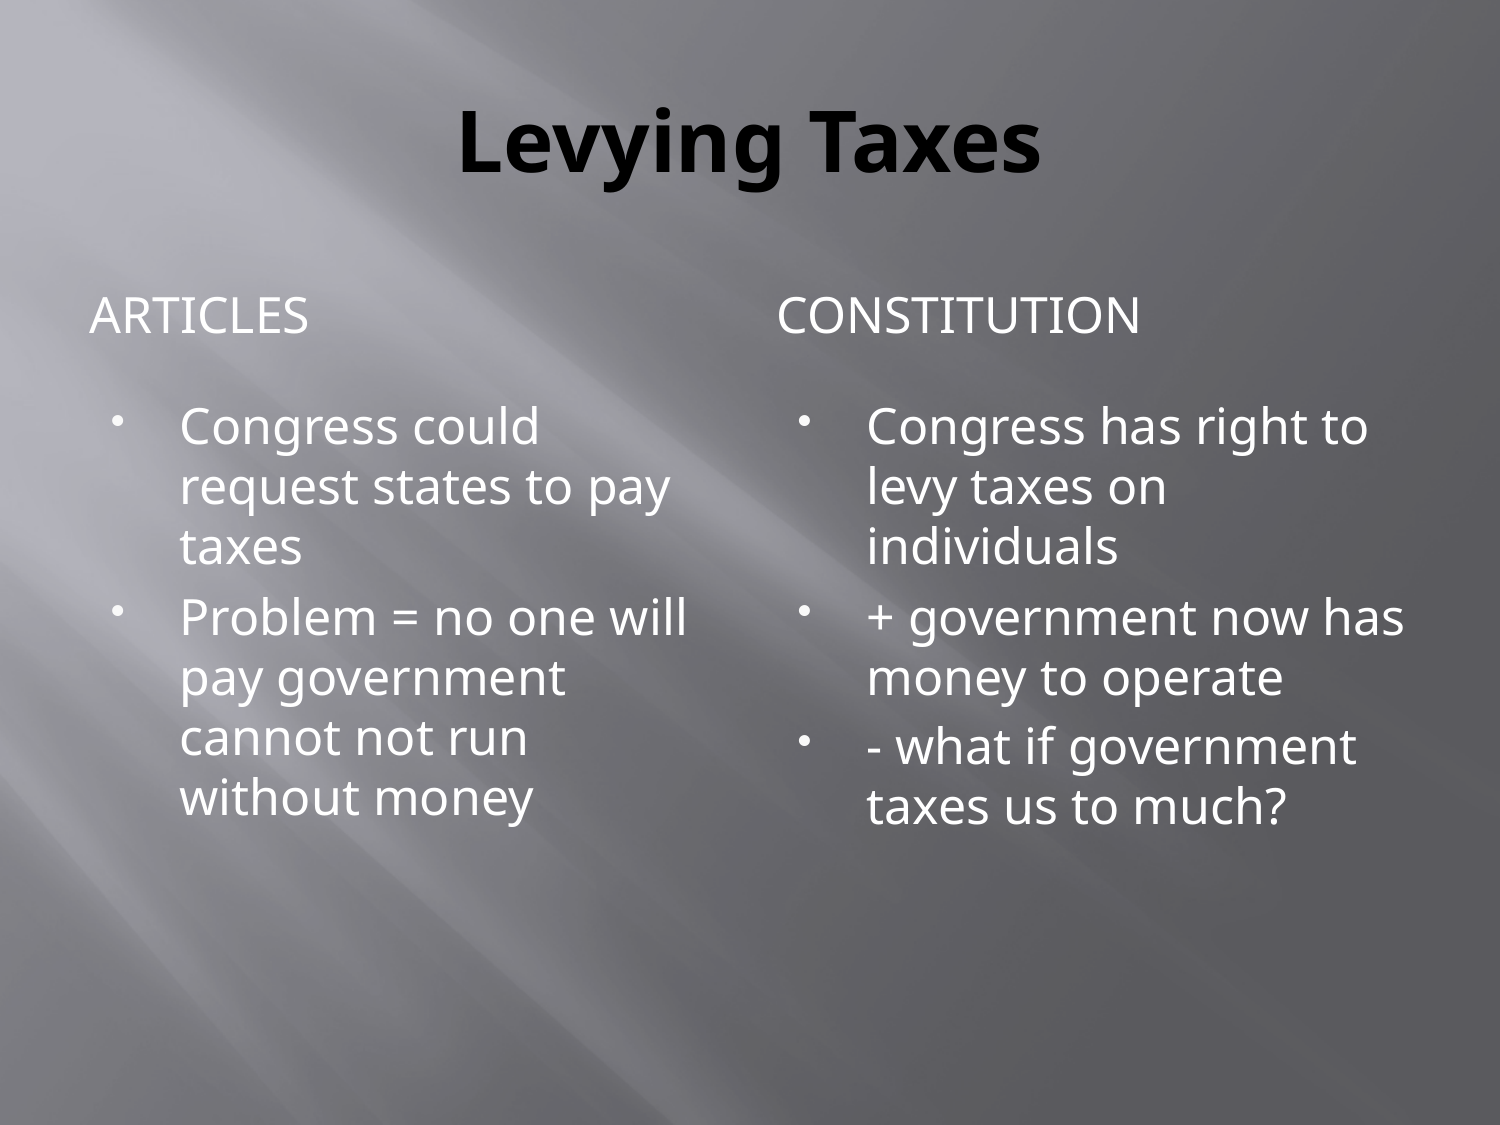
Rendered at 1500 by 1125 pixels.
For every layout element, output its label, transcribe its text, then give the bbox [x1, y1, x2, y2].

title Levying Taxes [75, 44, 1425, 233]
list Articles [75, 251, 738, 375]
list Congress has right to levy taxes on individuals + government now has money to operate - what if government taxes us to much? [761, 387, 1425, 1005]
text_box [137, 674, 1400, 736]
list Congress could request states to pay taxes Problem = no one will pay government cannot not run without money [75, 387, 738, 1005]
list Constitution [761, 251, 1425, 375]
